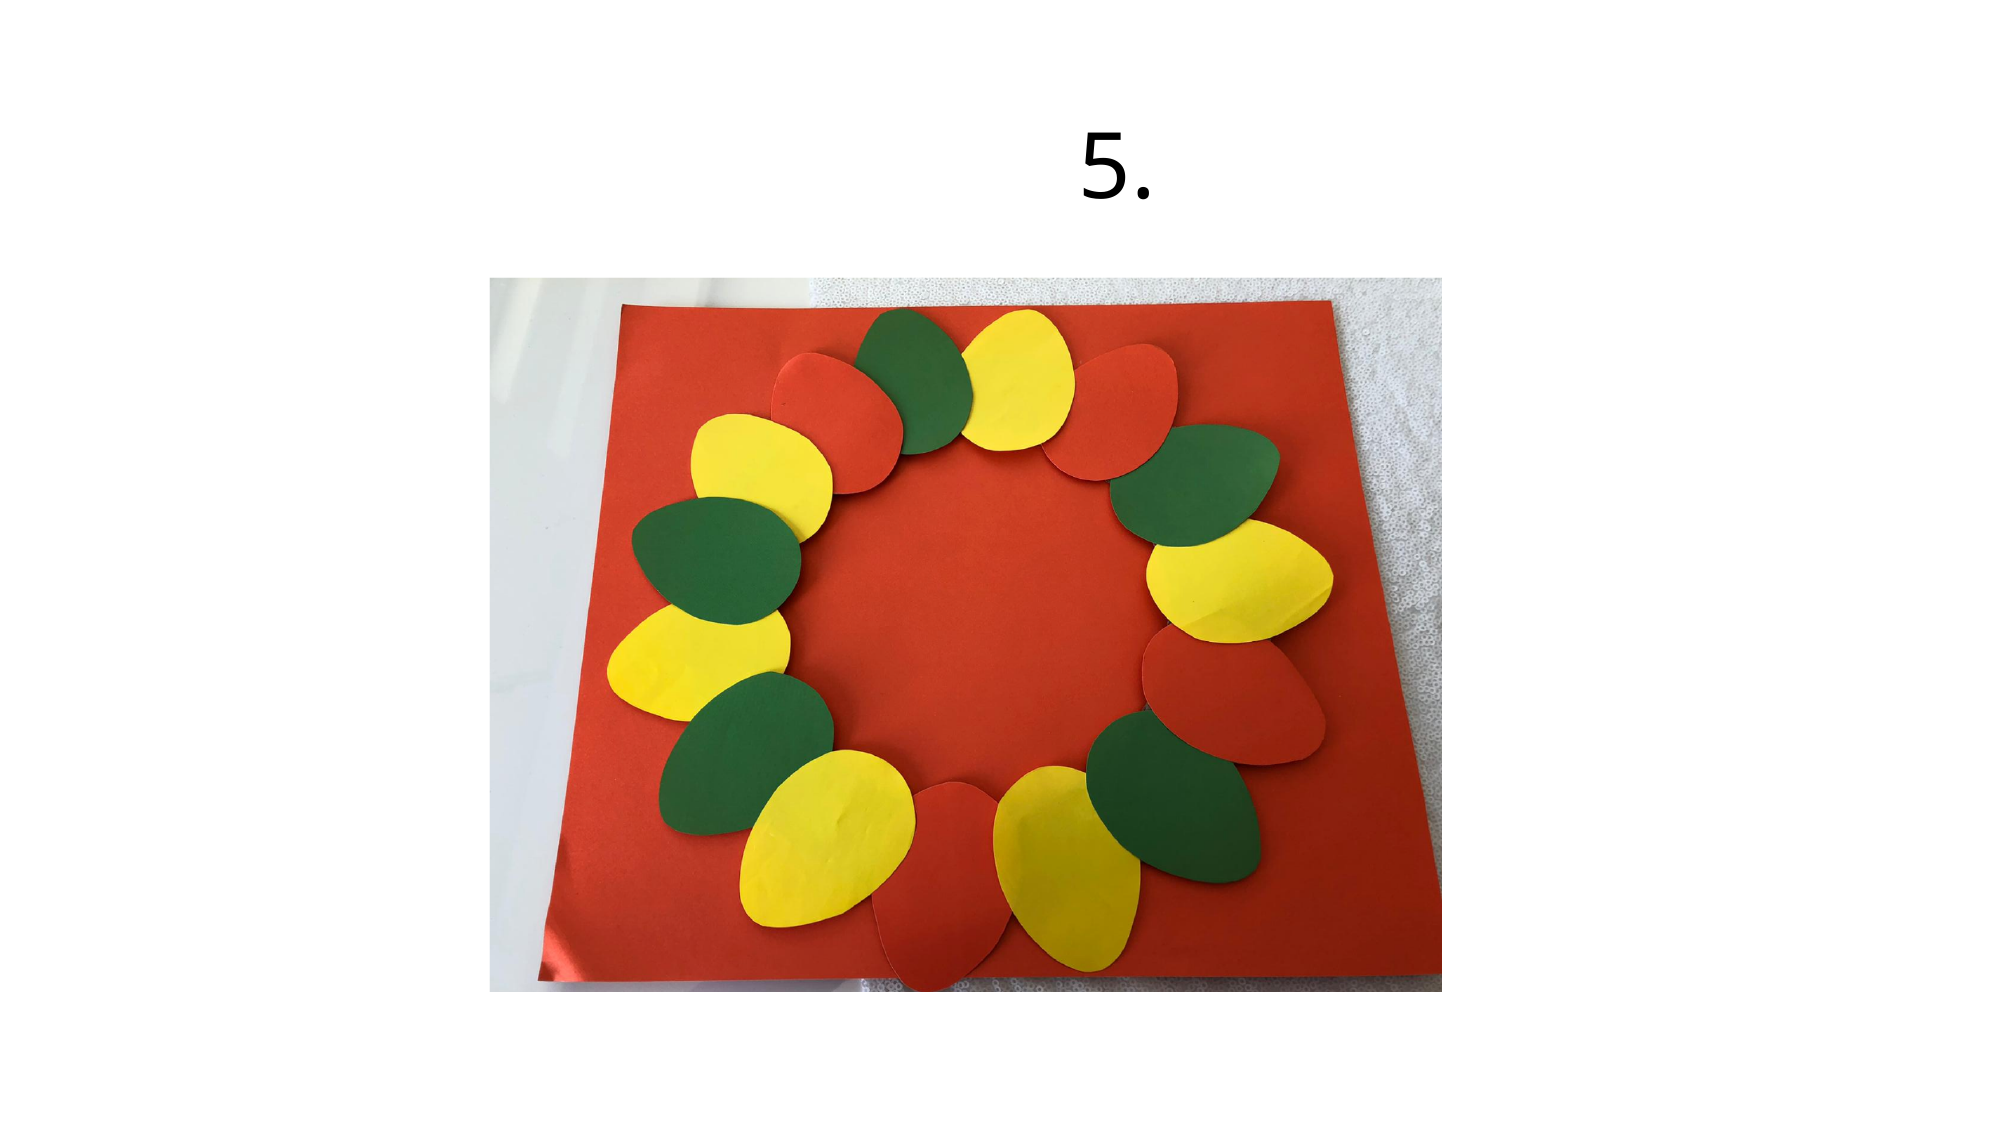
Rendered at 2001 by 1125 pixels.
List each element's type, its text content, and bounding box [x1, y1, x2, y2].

title 5. [137, 59, 1863, 278]
picture [1323, 278, 1441, 992]
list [608, 158, 1323, 1111]
picture [491, 278, 608, 992]
